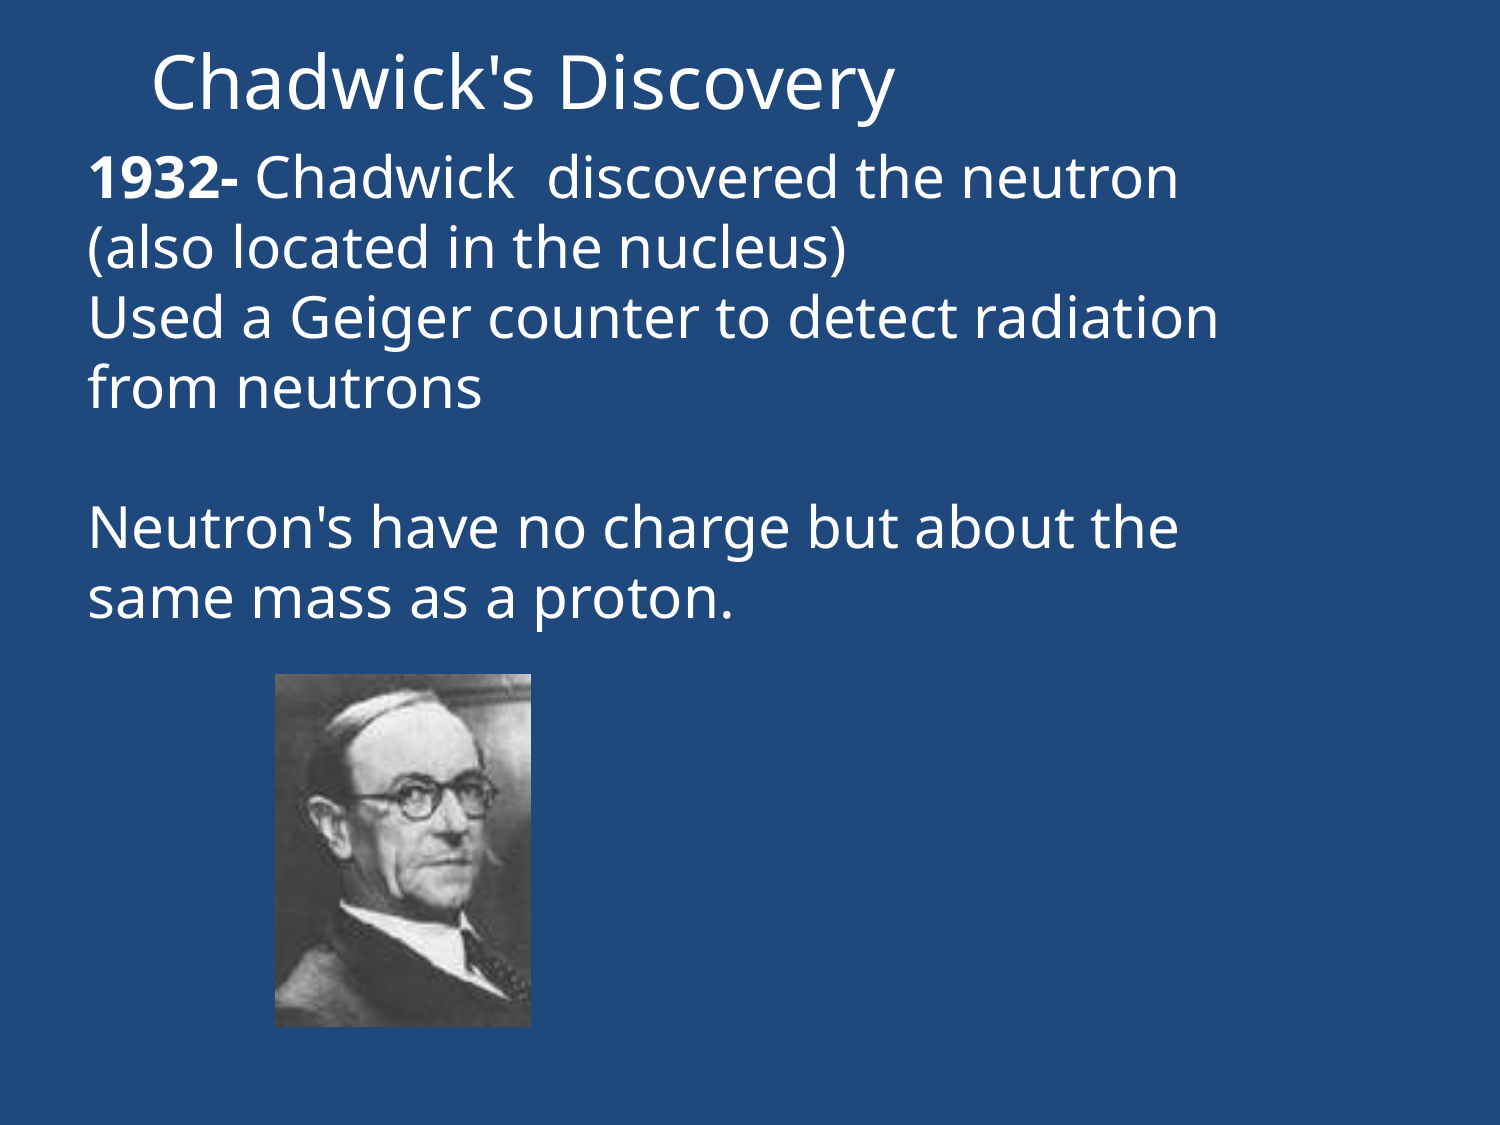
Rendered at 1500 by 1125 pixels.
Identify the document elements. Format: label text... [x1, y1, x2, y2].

text_box Chadwick's Discovery [137, 28, 994, 131]
picture [275, 674, 532, 1027]
text_box 1932- Chadwick discovered the neutron (also located in the nucleus) Used a Geiger counter to detect radiation from neutrons Neutron's have no charge but about the same mass as a proton. [75, 134, 1238, 637]
